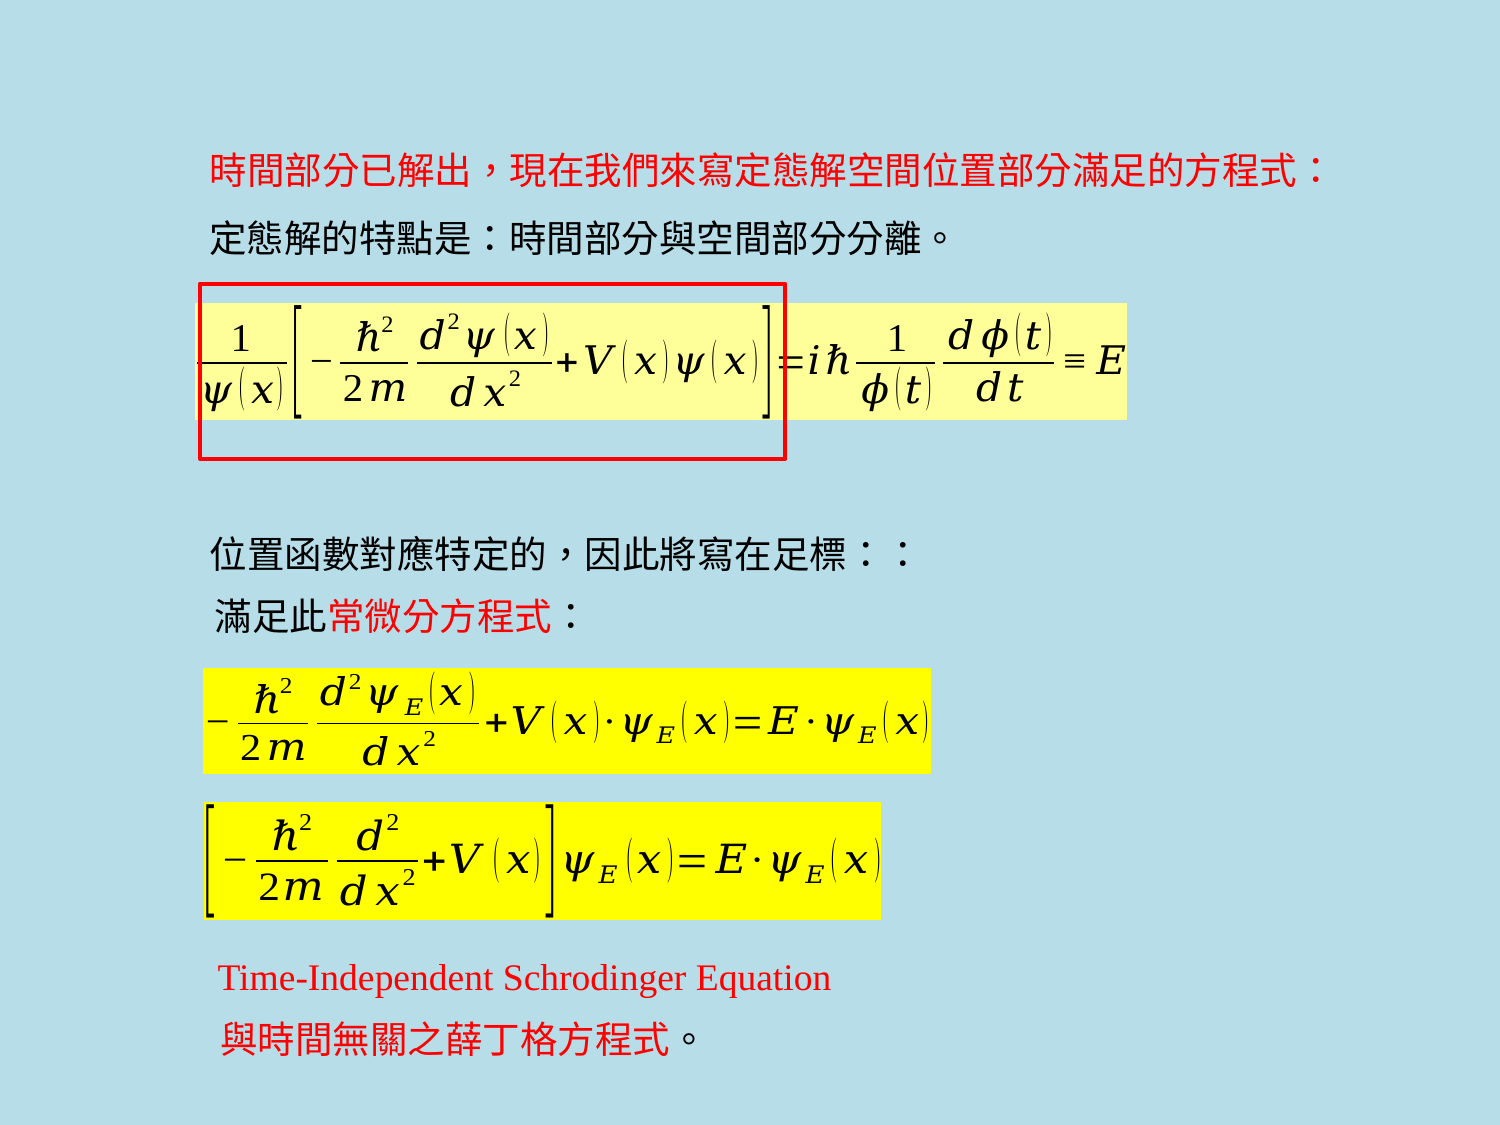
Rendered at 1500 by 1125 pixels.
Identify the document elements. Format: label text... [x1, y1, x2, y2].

text_box Time-Independent Schrodinger Equation [203, 945, 976, 1006]
text_box [198, 282, 787, 461]
text_box 定態解的特點是：時間部分與空間部分分離。 [194, 207, 1156, 268]
text_box 與時間無關之薛丁格方程式。 [205, 1008, 723, 1069]
